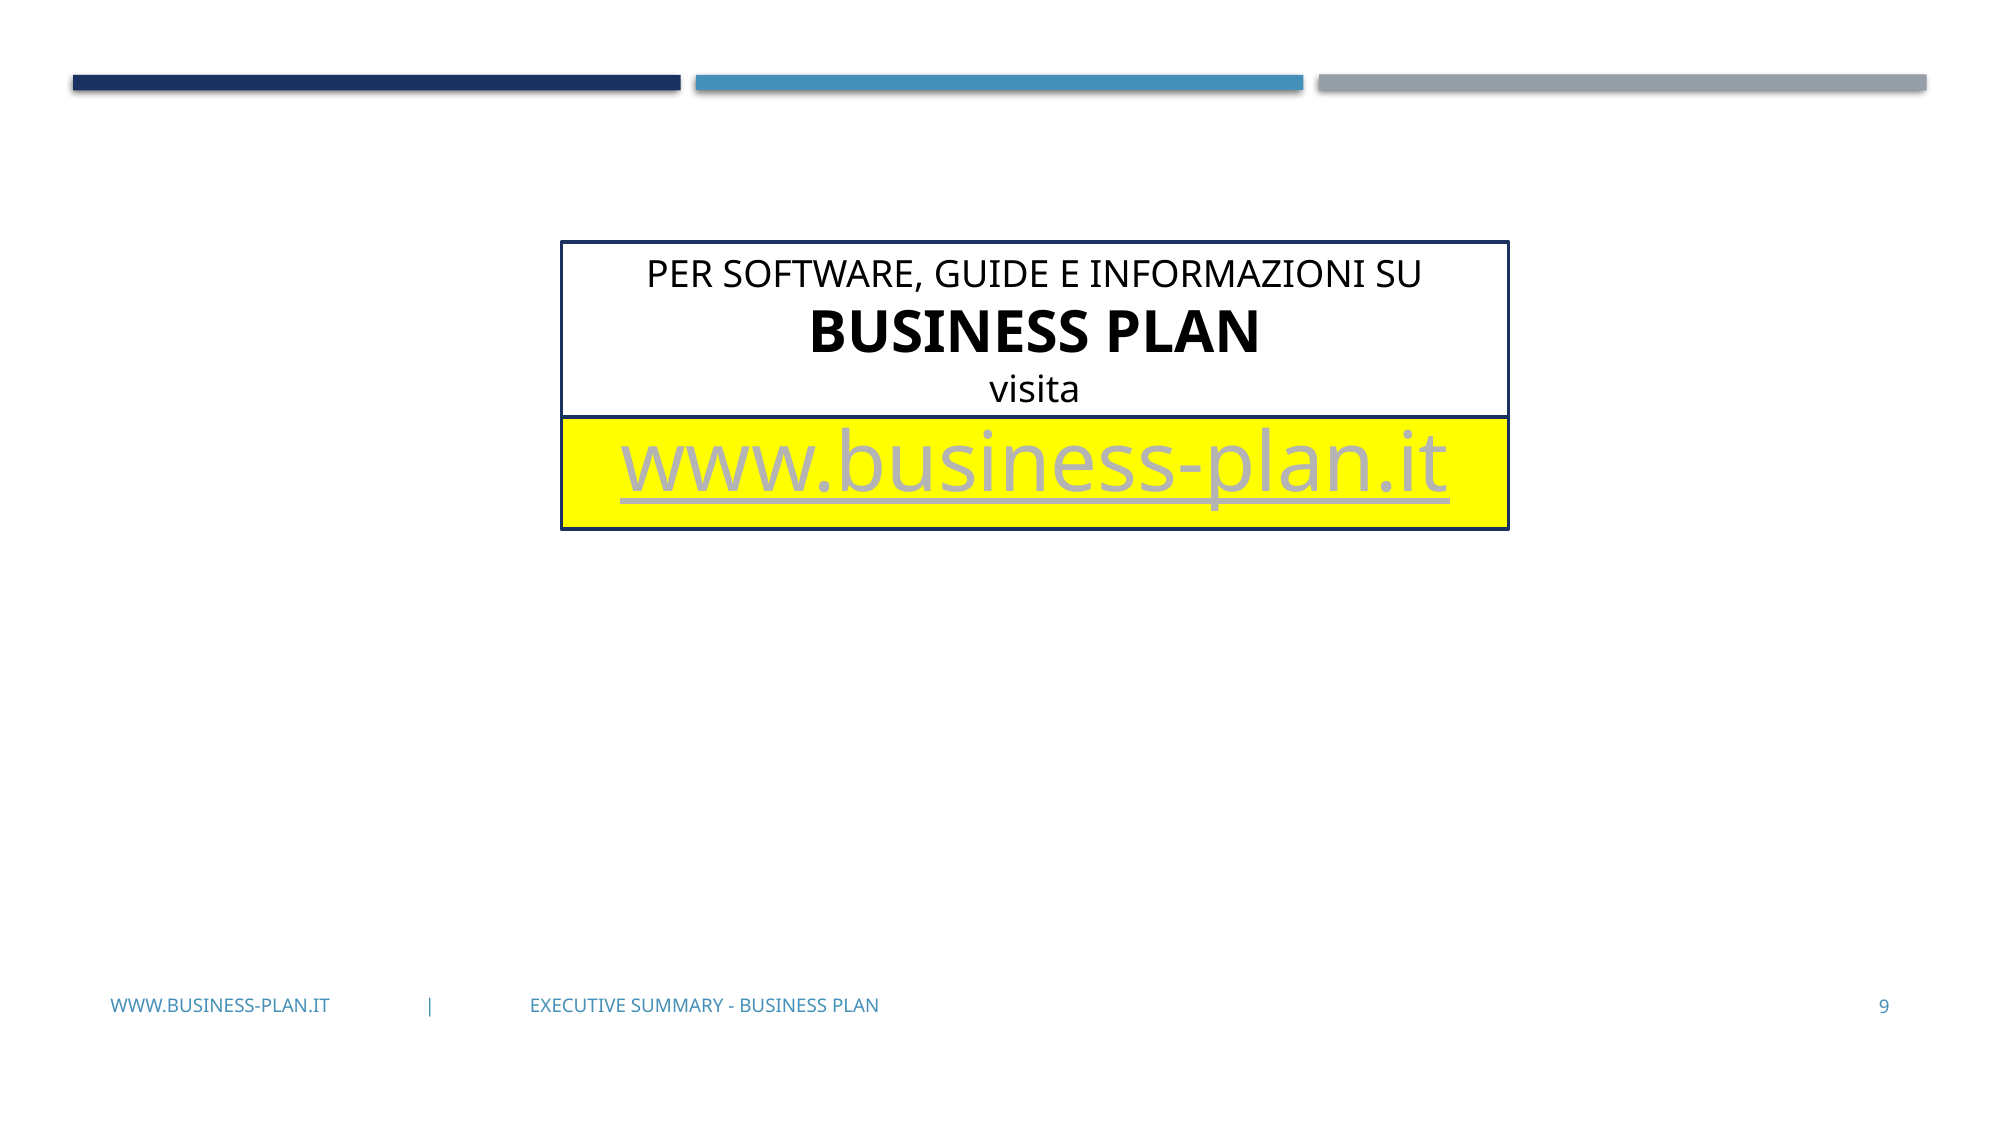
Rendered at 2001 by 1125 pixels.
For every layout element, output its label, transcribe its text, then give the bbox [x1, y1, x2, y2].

text_box PER SOFTWARE, GUIDE E INFORMAZIONI SU BUSINESS PLAN visita [560, 240, 1510, 419]
text_box www.business-plan.it [560, 419, 1510, 531]
footer www.business-plan.it | EXECUTIVE SUMMARY - BUSINESS PLAN [95, 976, 1230, 1037]
slide_number 9 [1732, 977, 1905, 1037]
